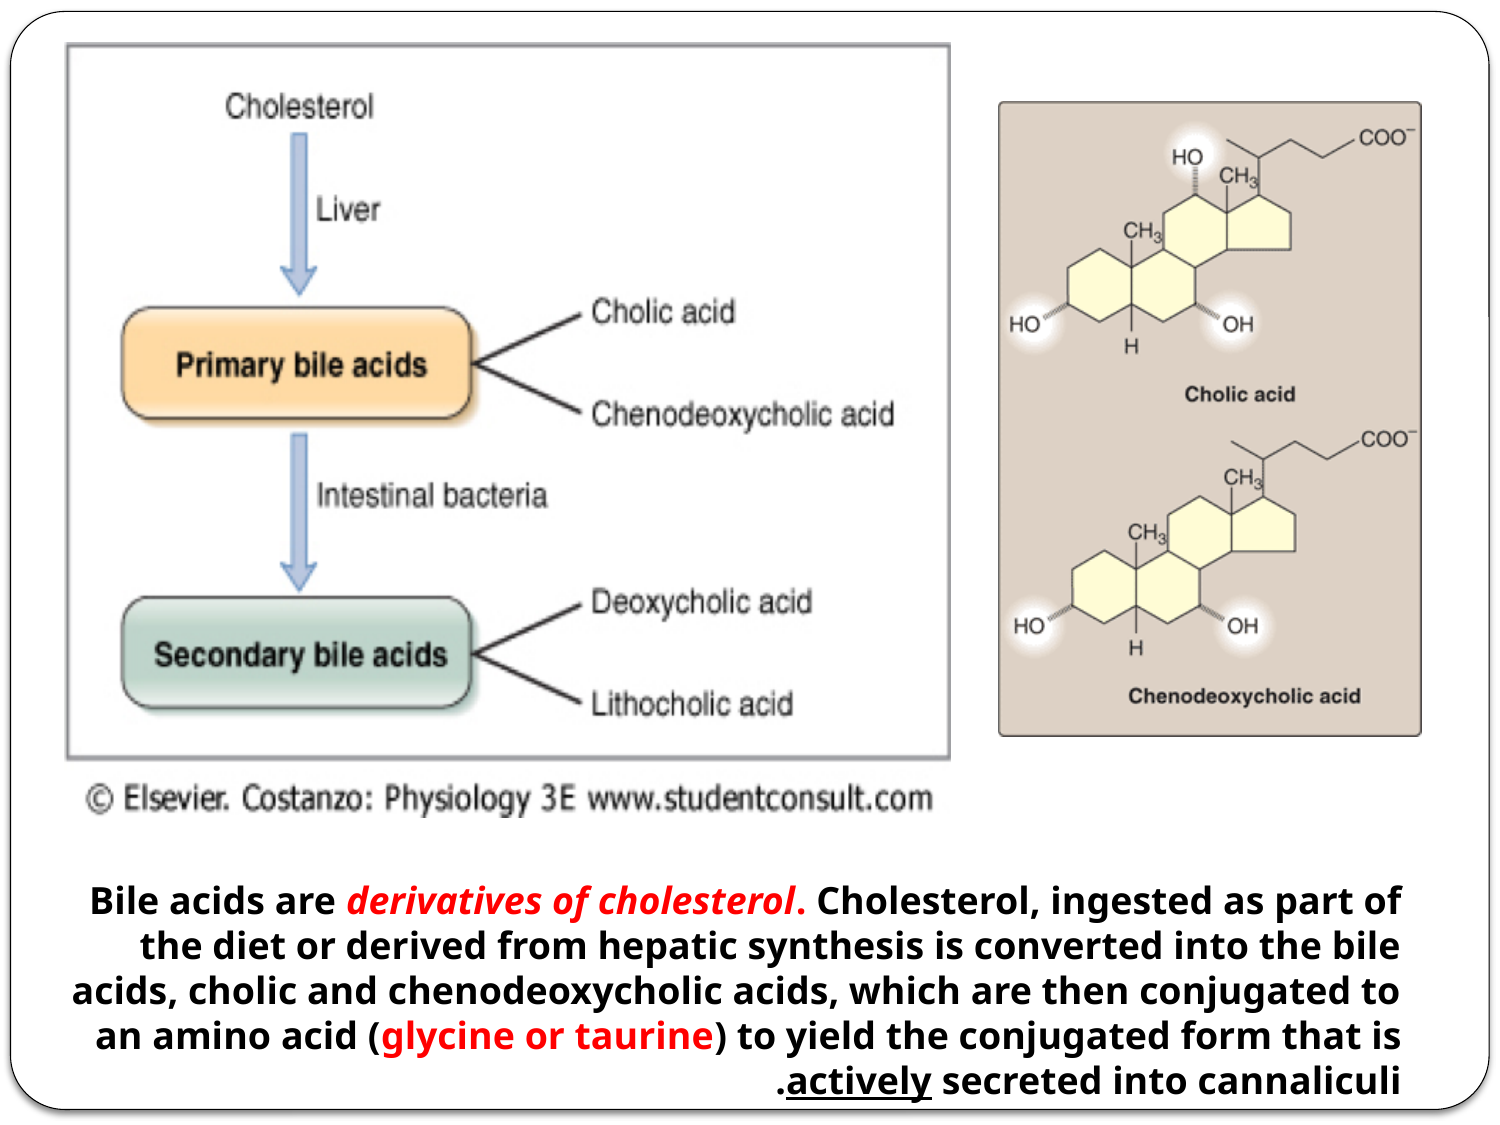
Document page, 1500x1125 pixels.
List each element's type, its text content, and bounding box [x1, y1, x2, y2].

picture [997, 101, 1422, 737]
text_box Bile acids are derivatives of cholesterol. Cholesterol, ingested as part of the diet or derived from hepatic synthesis is converted into the bile acids, cholic and chenodeoxycholic acids, which are then conjugated to an amino acid (glycine or taurine) to yield the conjugated form that is actively secreted into cannaliculi. [29, 869, 1417, 1110]
picture [64, 42, 951, 819]
